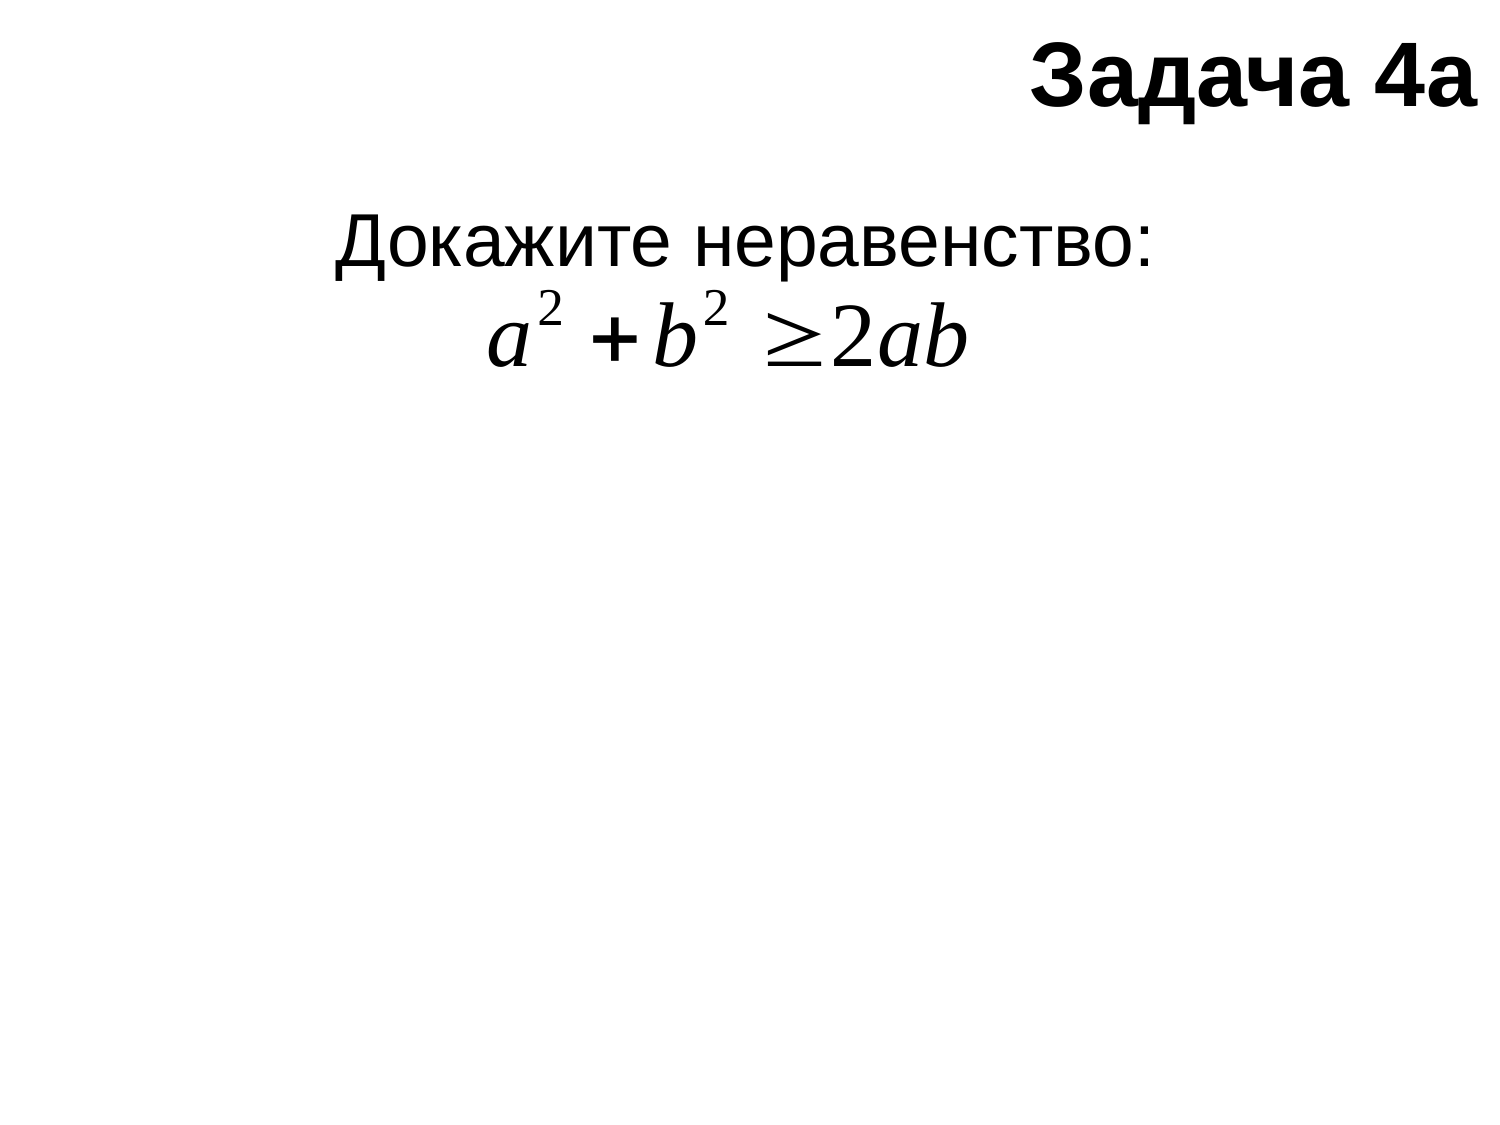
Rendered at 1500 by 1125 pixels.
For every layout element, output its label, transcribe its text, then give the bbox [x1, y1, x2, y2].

text_box Докажите неравенство: [67, 184, 1424, 290]
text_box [471, 266, 987, 390]
text_box Задача 4а [1014, 7, 1492, 132]
